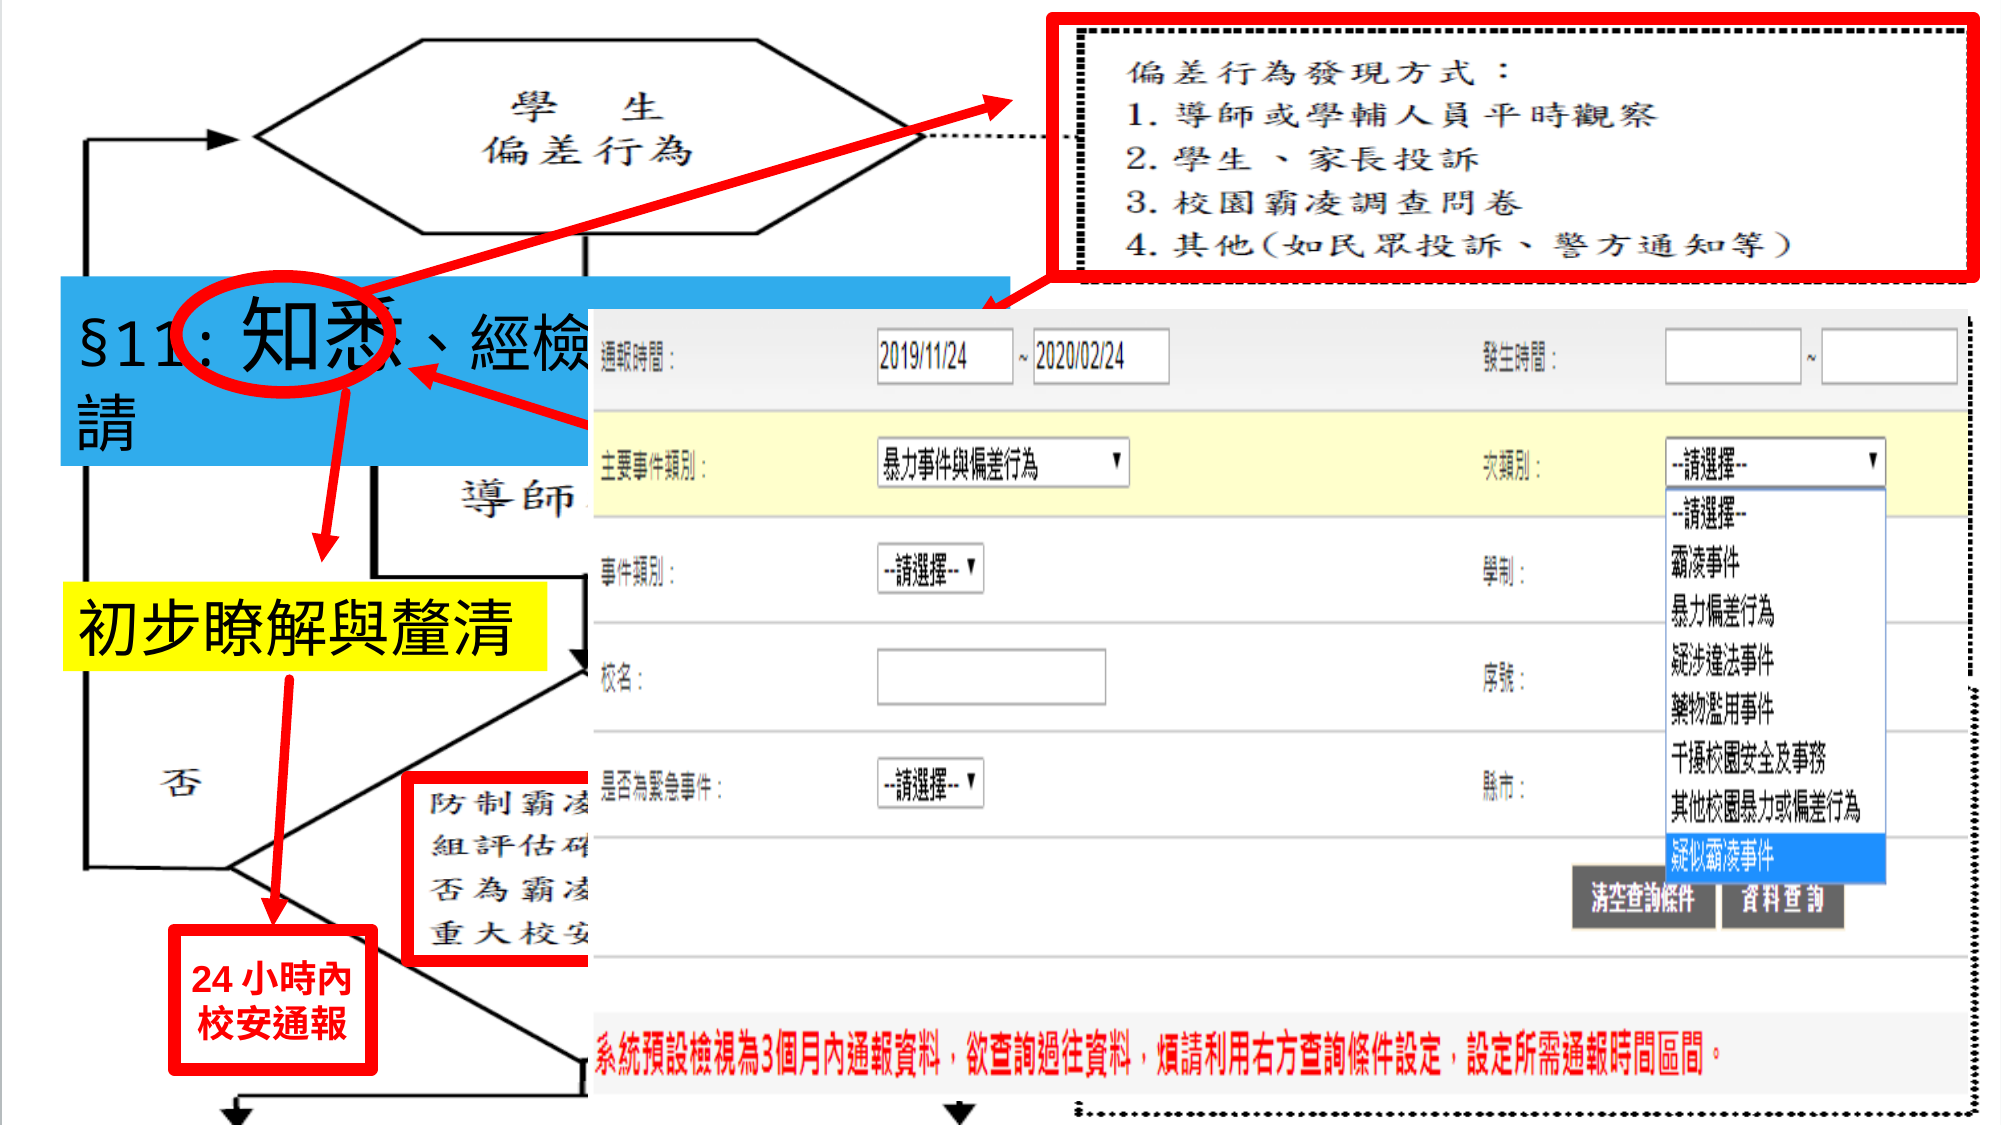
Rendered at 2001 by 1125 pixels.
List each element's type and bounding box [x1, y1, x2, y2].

text_box [62, 368, 587, 673]
text_box [60, 18, 1974, 393]
text_box [176, 99, 1014, 368]
text_box [174, 678, 372, 1070]
picture [2, 0, 2000, 1125]
text_box [407, 627, 587, 962]
